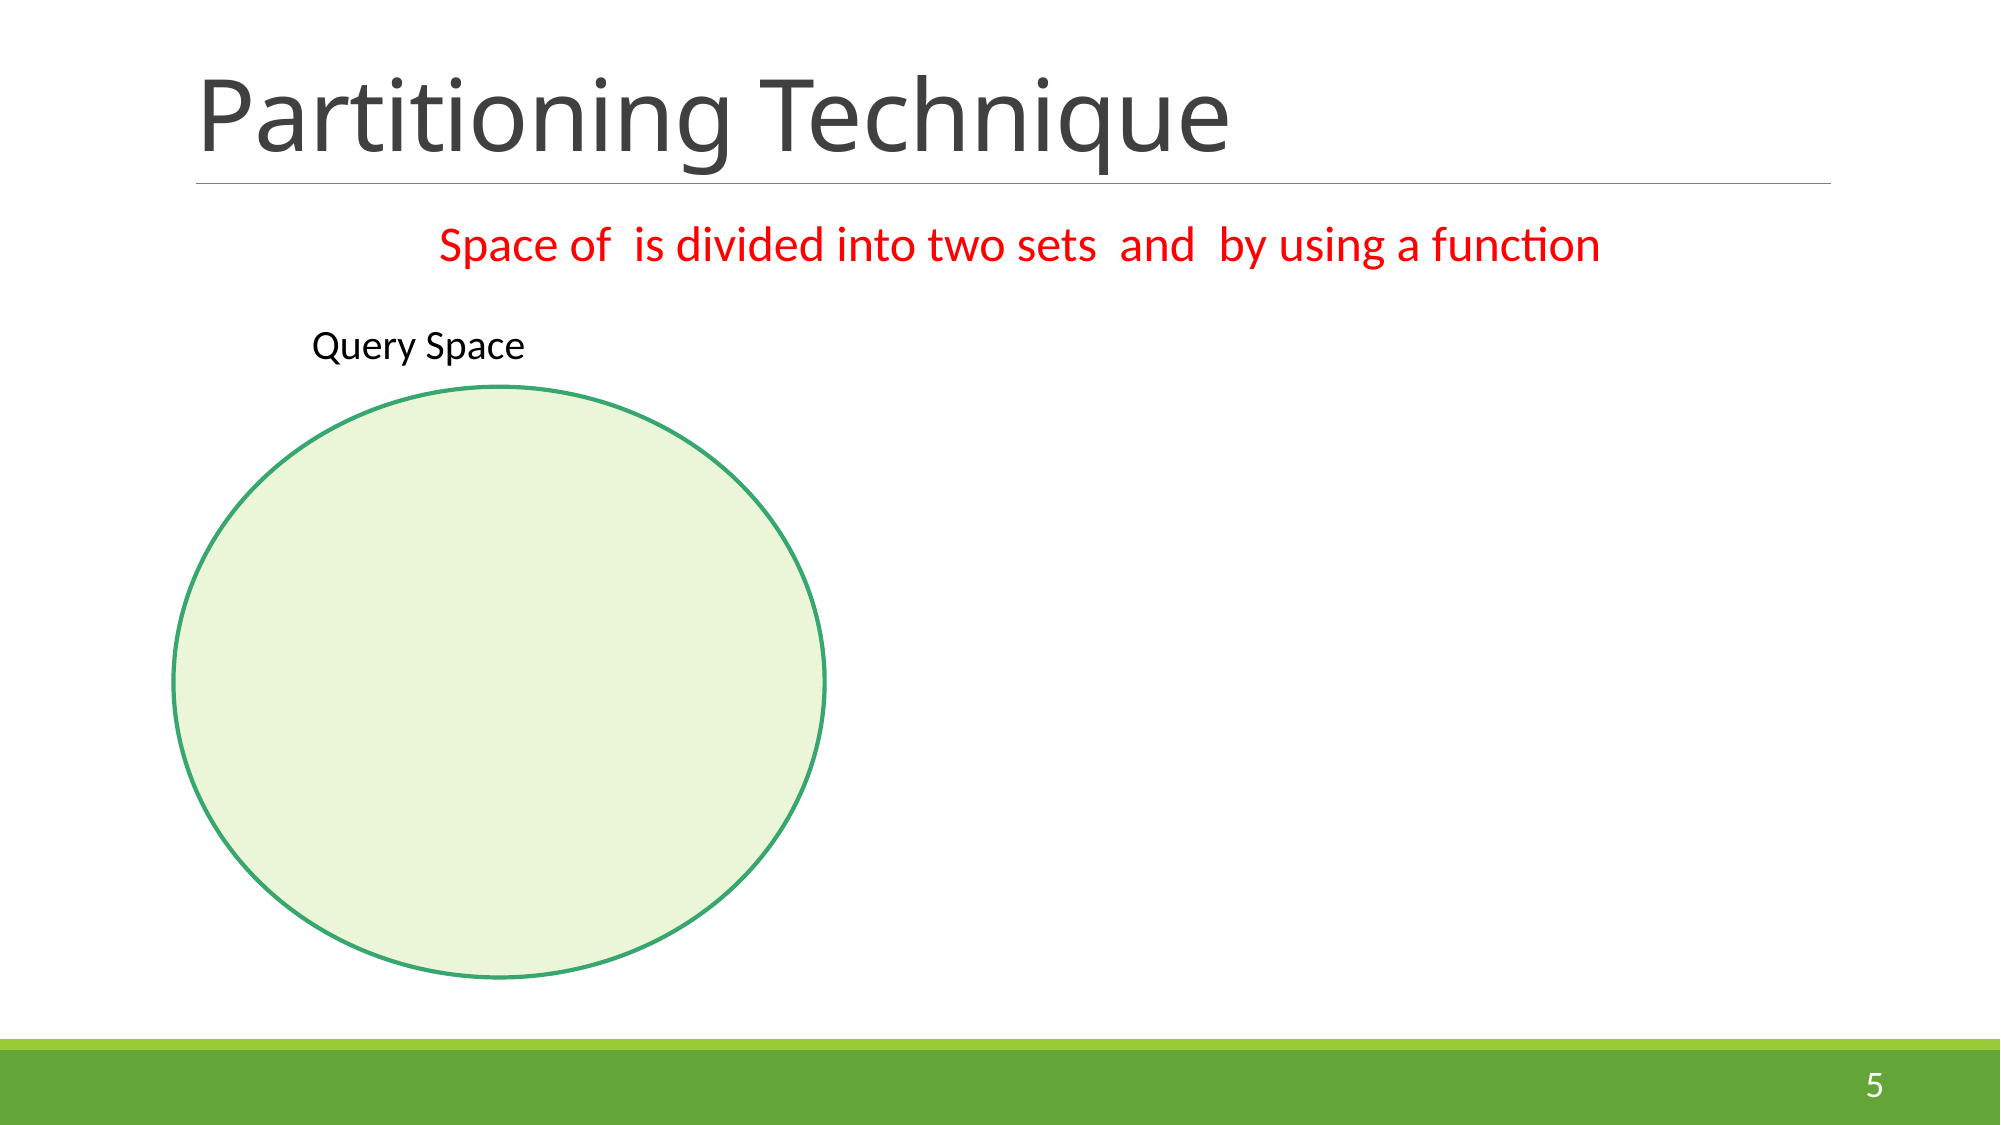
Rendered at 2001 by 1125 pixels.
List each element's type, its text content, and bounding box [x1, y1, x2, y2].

title Partitioning Technique [180, 47, 1830, 180]
text_box [172, 385, 826, 979]
text_box 5 [1777, 1052, 1973, 1112]
